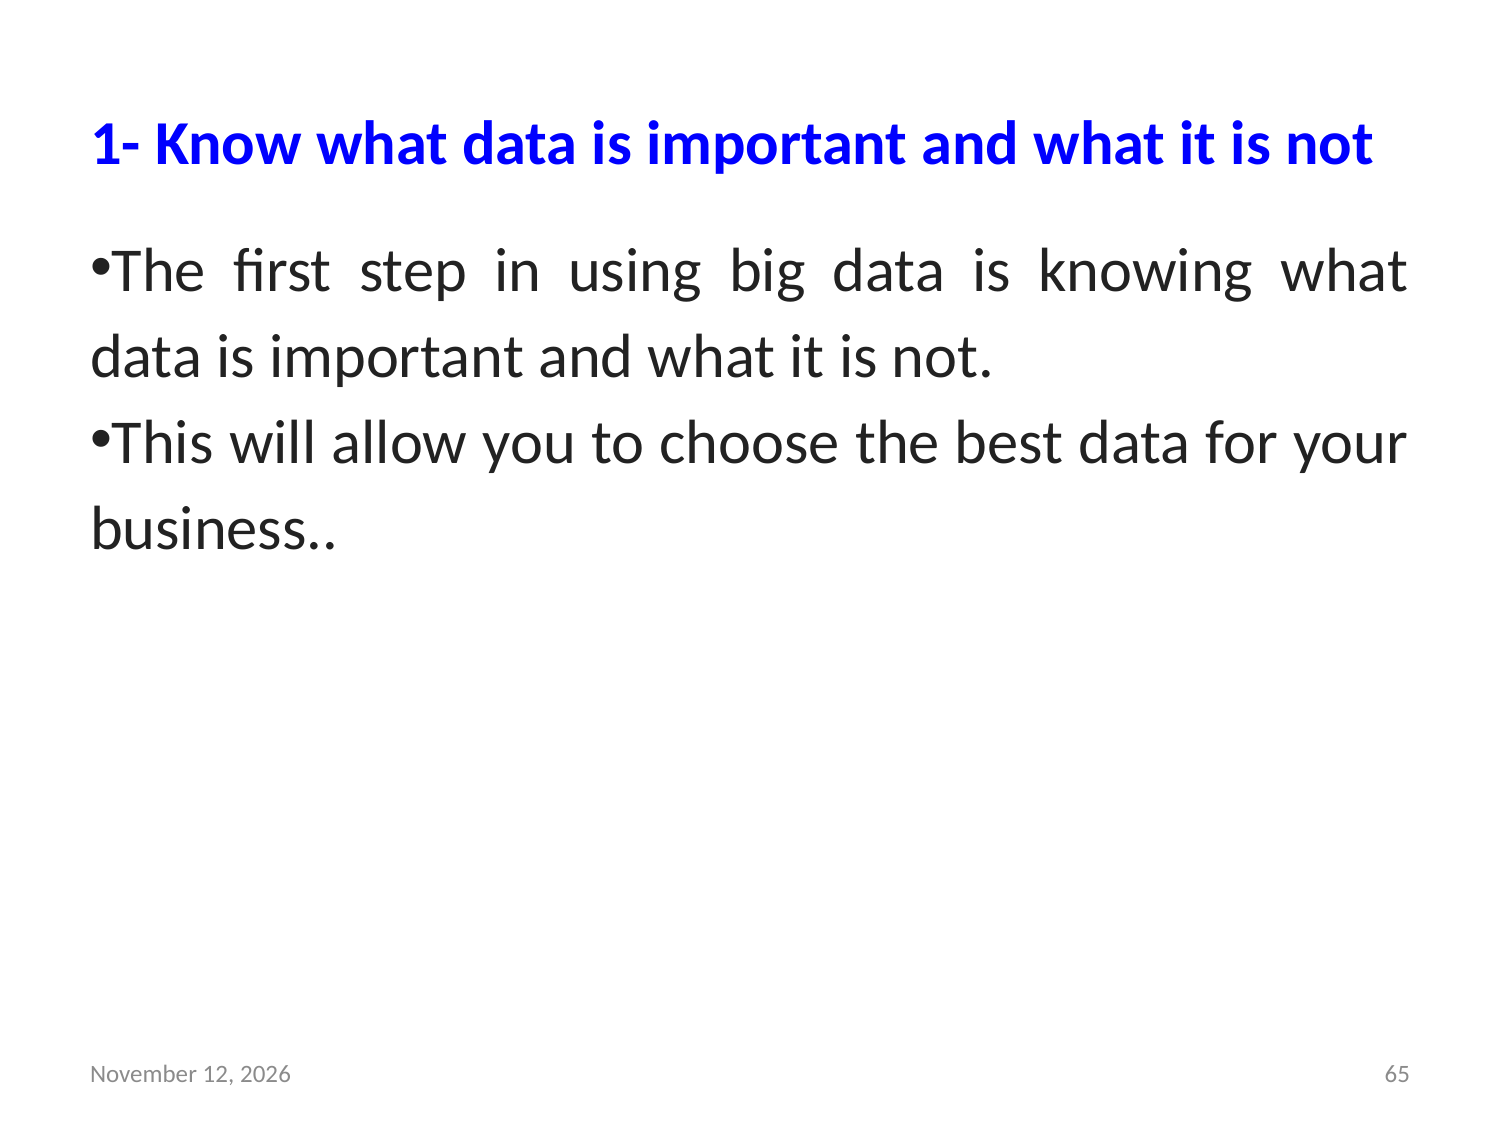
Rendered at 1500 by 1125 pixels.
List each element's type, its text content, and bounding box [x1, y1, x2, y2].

slide_number 65 [1074, 1042, 1425, 1103]
list 1- Know what data is important and what it is not The first step in using big data is knowing what data is important and what it is not. This will allow you to choose the best data for your business.. [75, 50, 1425, 1043]
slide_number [75, 1042, 425, 1103]
